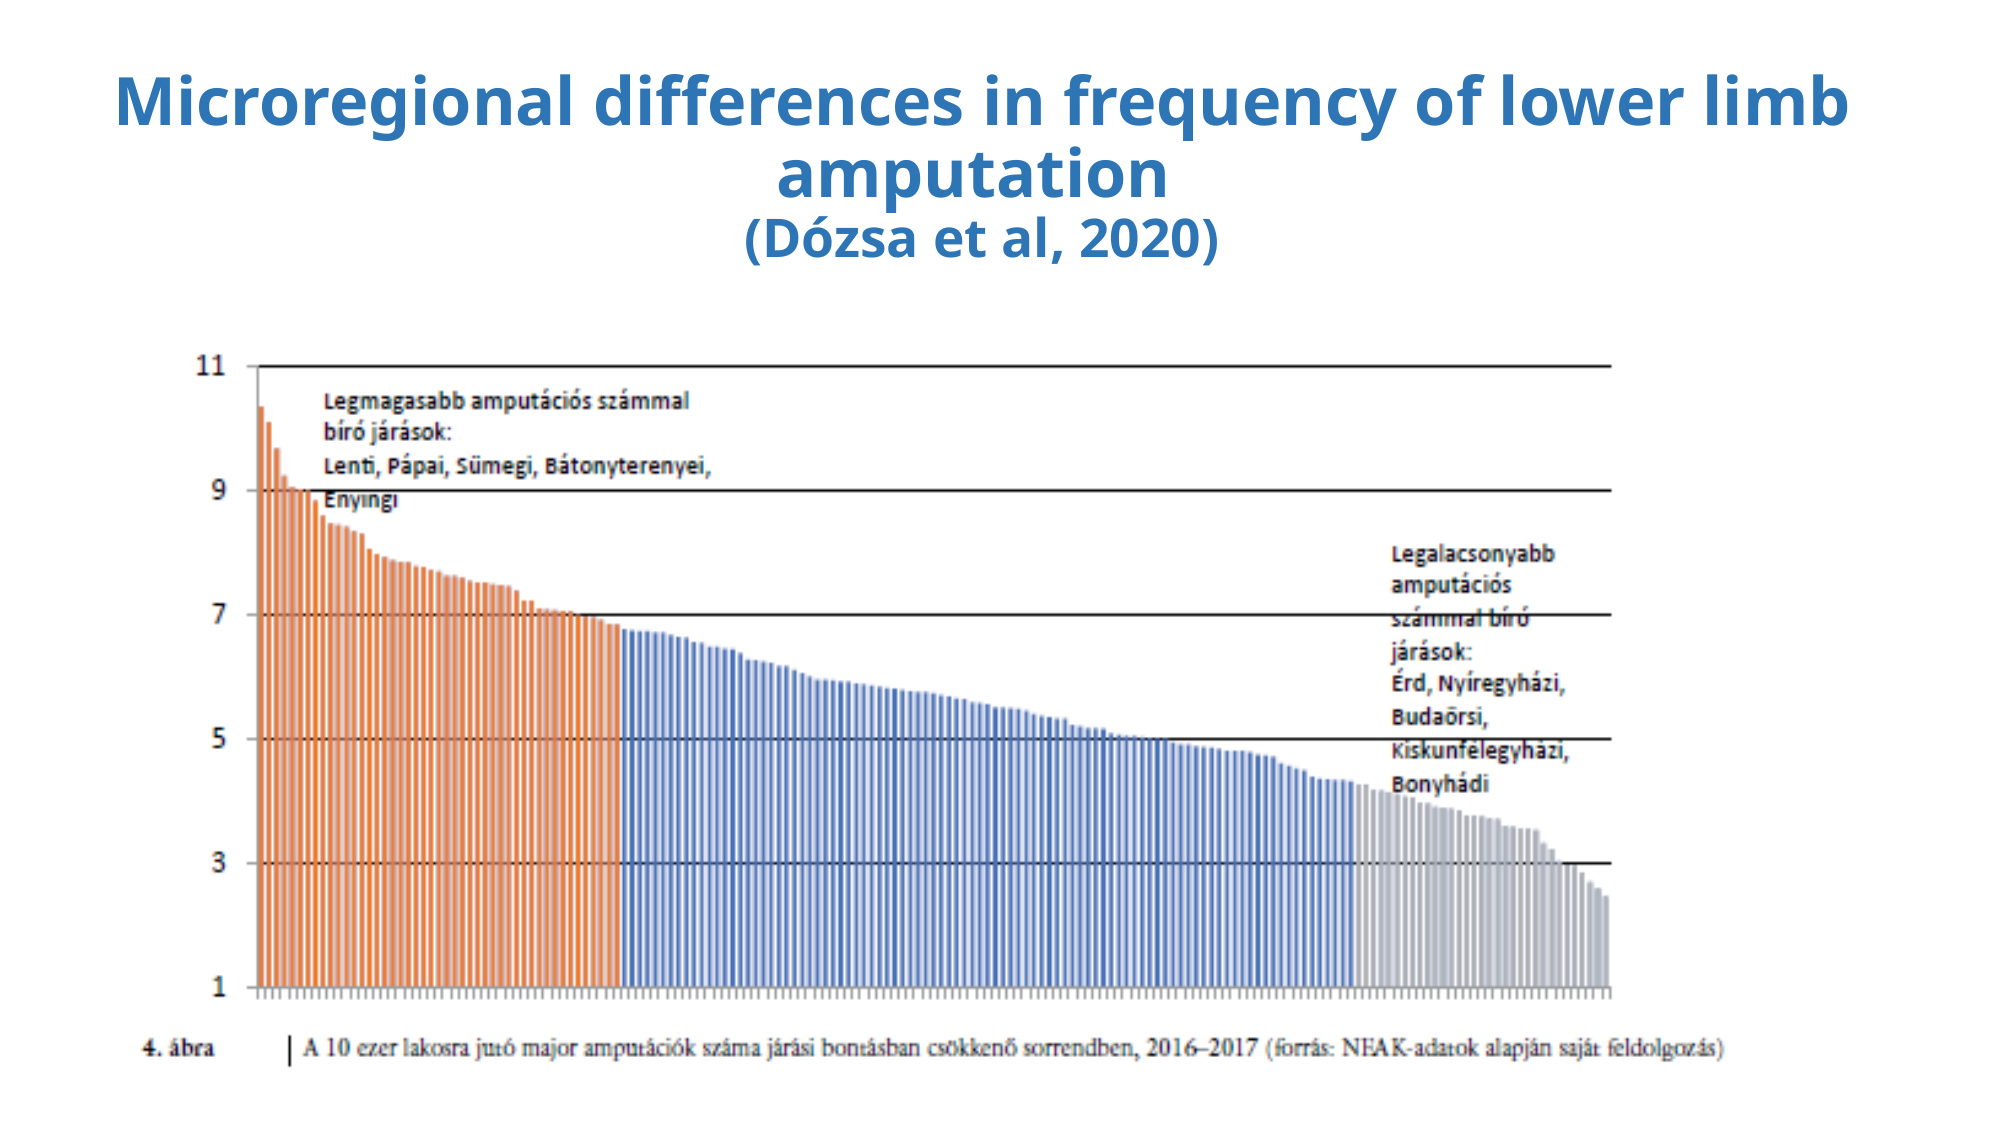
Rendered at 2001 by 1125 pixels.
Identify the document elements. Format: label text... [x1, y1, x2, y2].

title Microregional differences in frequency of lower limb amputation (Dózsa et al, 2020) [26, 59, 1938, 278]
picture [137, 327, 1863, 1085]
